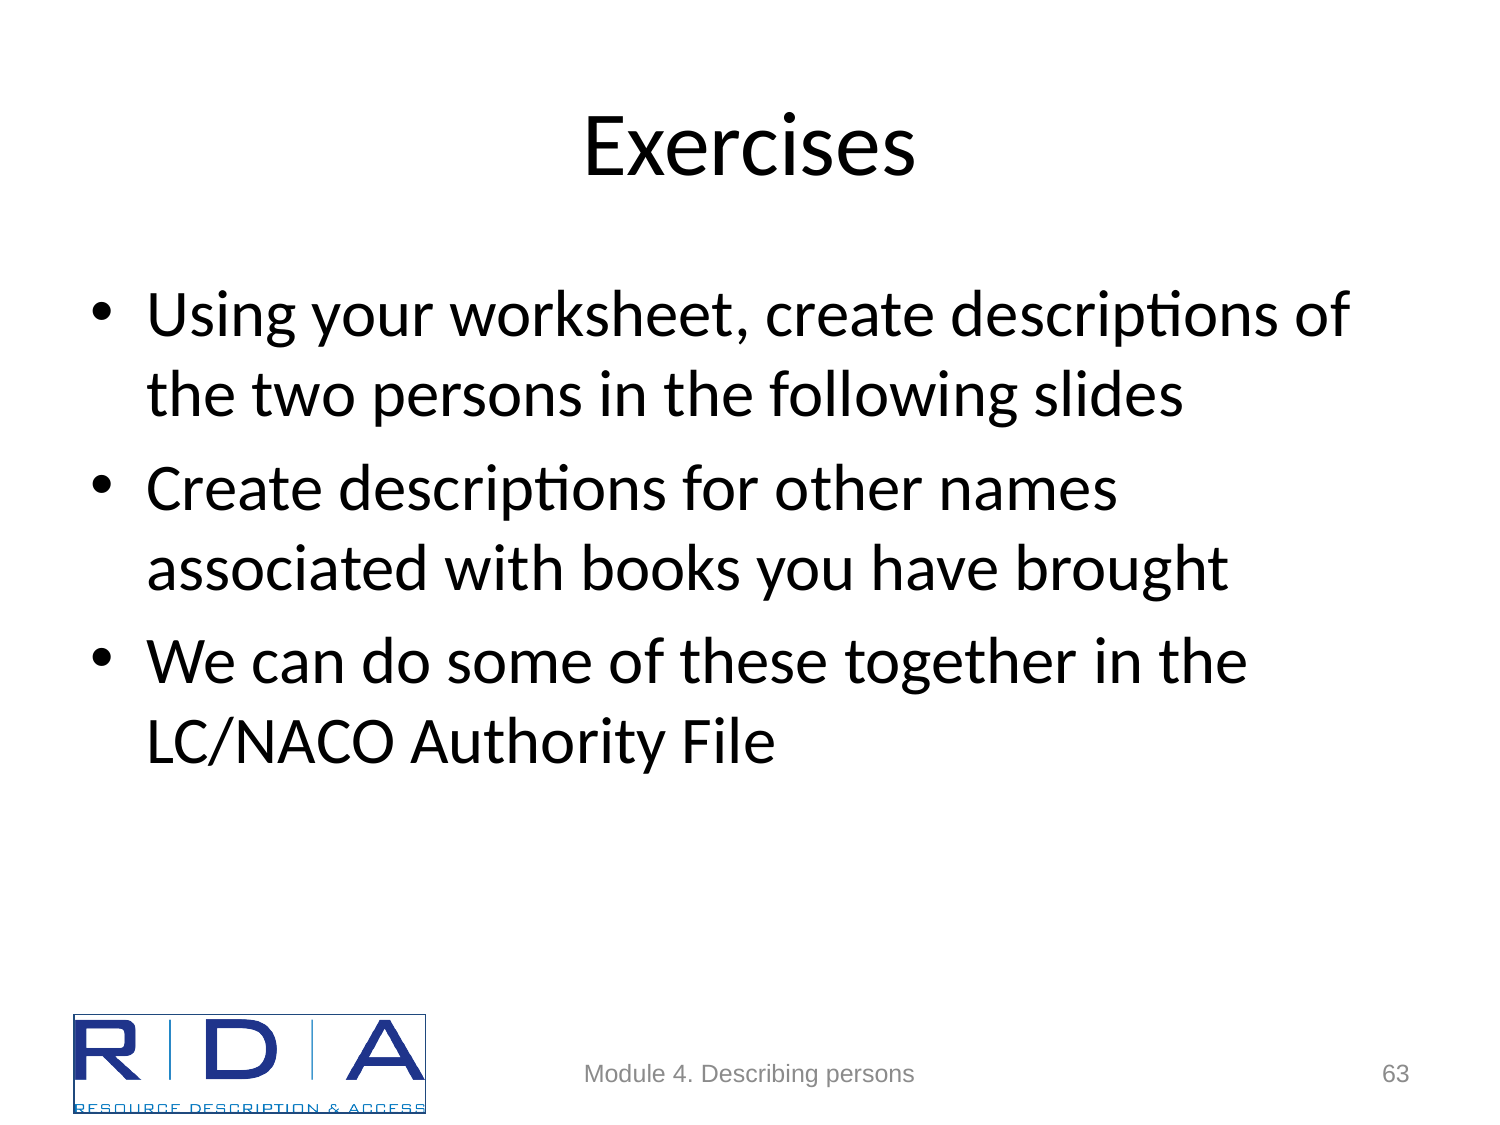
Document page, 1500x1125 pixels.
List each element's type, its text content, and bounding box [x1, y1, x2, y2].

footer Module 4. Describing persons [512, 1042, 988, 1103]
list Using your worksheet, create descriptions of the two persons in the following slides Create descriptions for other names associated with books you have brought We can do some of these together in the LC/NACO Authority File [75, 262, 1425, 1005]
title Exercises [75, 45, 1425, 233]
picture [75, 1015, 425, 1112]
slide_number 63 [1074, 1042, 1425, 1103]
